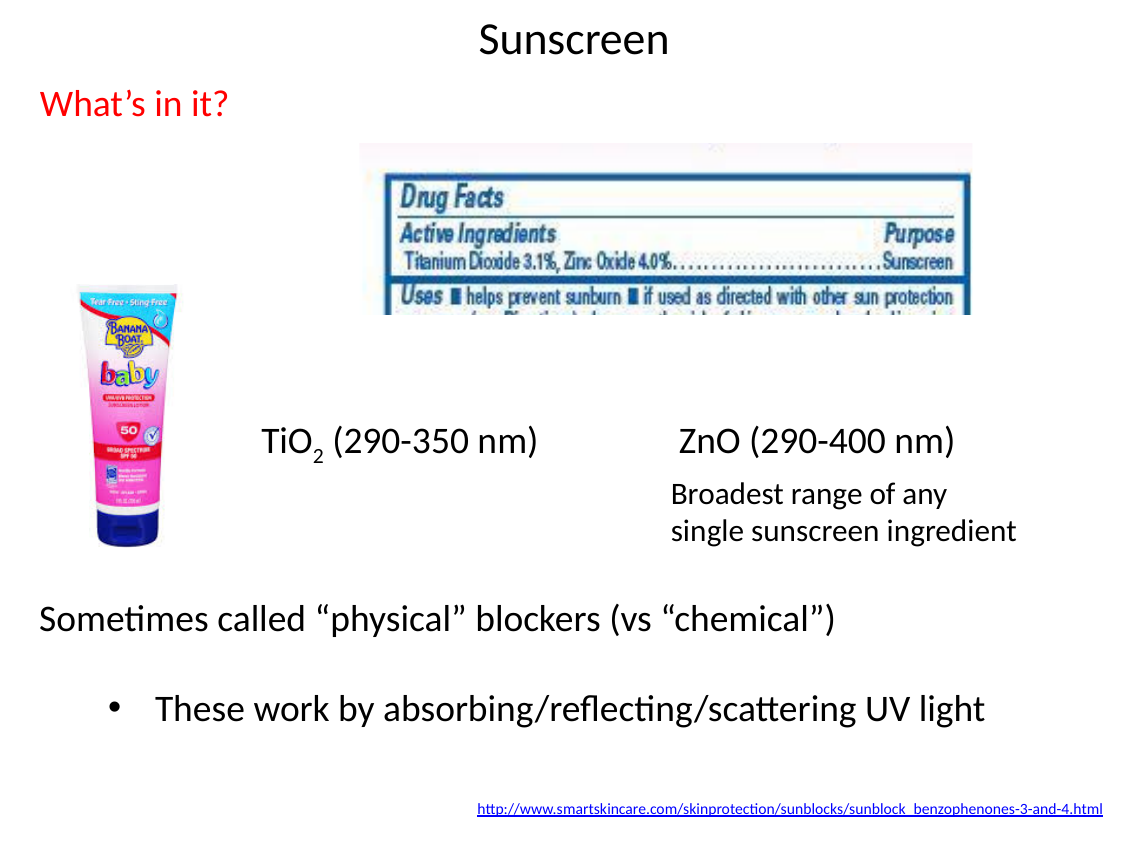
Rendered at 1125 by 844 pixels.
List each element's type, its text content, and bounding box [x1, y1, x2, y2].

text_box Broadest range of any single sunscreen ingredient [656, 465, 1039, 556]
text_box http://www.smartskincare.com/skinprotection/sunblocks/sunblock_benzophenones-3-and-4.html [462, 791, 1125, 844]
text_box TiO2 (290-350 nm) [246, 408, 554, 475]
text_box Sunscreen [463, 1, 685, 71]
picture [51, 284, 203, 549]
text_box What’s in it? [25, 71, 245, 132]
text_box ZnO (290-400 nm) [663, 408, 971, 469]
text_box Sometimes called “physical” blockers (vs “chemical”) [24, 586, 852, 646]
text_box These work by absorbing/reflecting/scattering UV light [93, 676, 1002, 737]
picture [359, 143, 973, 315]
